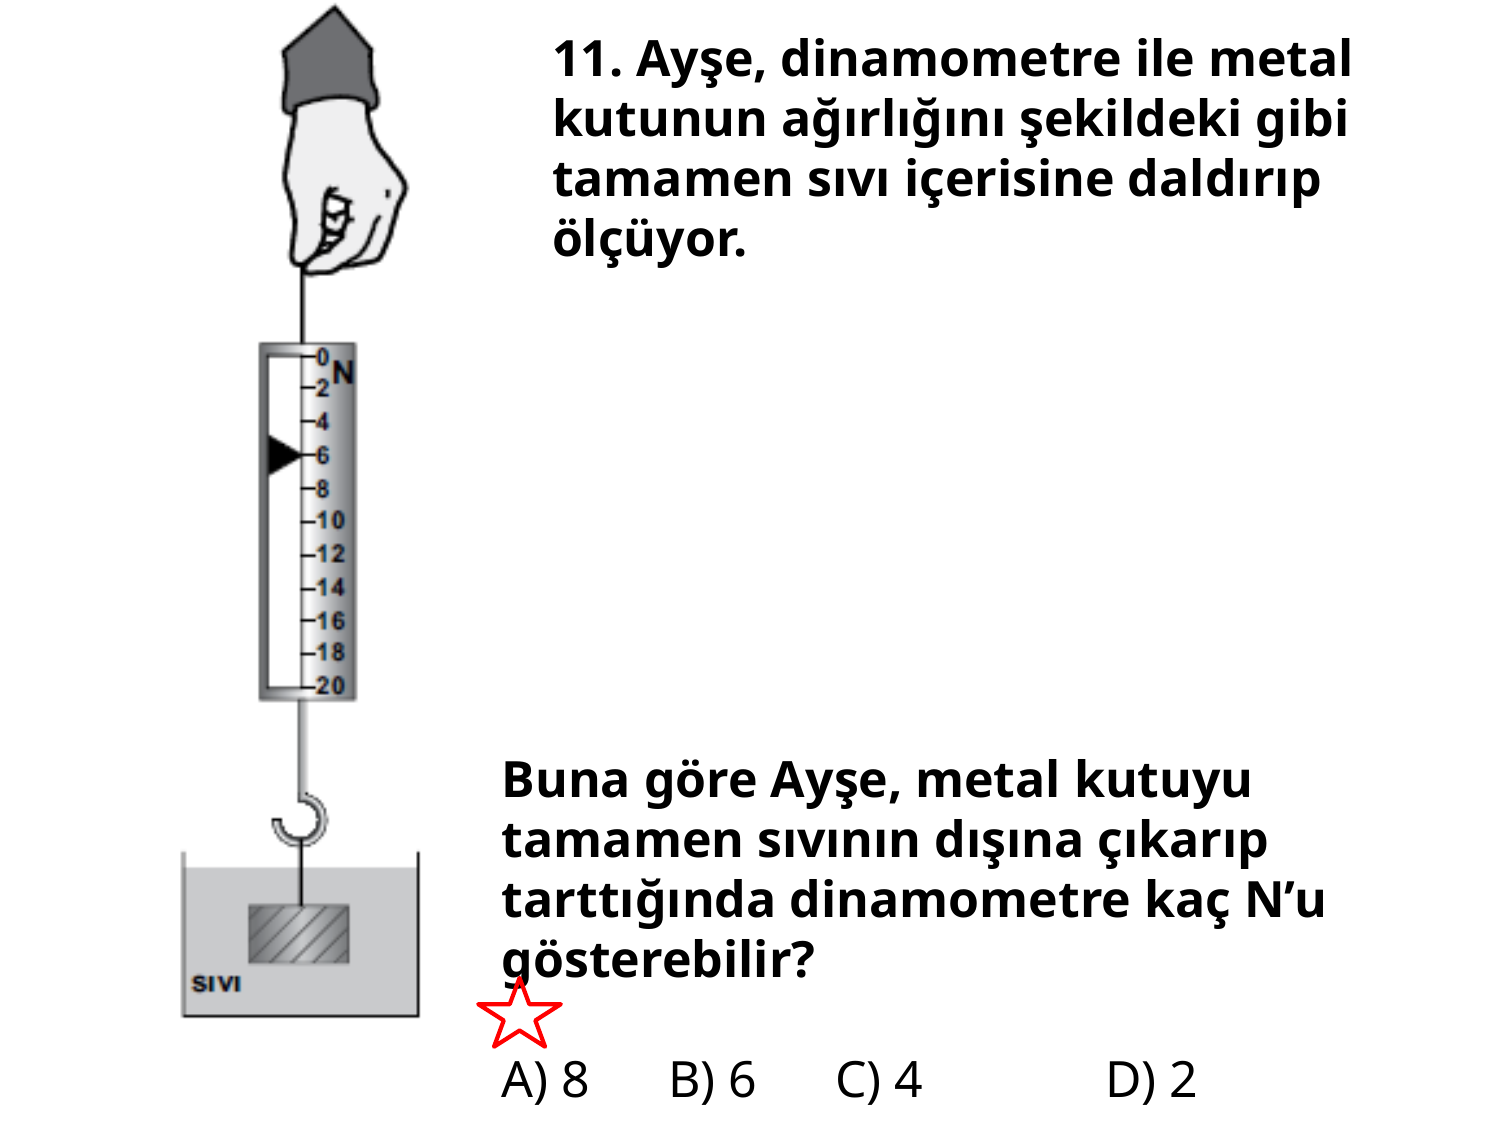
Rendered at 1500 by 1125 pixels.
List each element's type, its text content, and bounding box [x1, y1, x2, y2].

text_box 11. Ayşe, dinamometre ile metal kutunun ağırlığını şekildeki gibi tamamen sıvı içerisine daldırıp ölçüyor. [537, 19, 1497, 274]
picture [135, 0, 467, 1039]
text_box Buna göre Ayşe, metal kutuyu tamamen sıvının dışına çıkarıp tarttığında dinamometre kaç N’u gösterebilir? A) 8 B) 6 C) 4 D) 2 [487, 739, 1468, 1115]
text_box [476, 975, 563, 1049]
